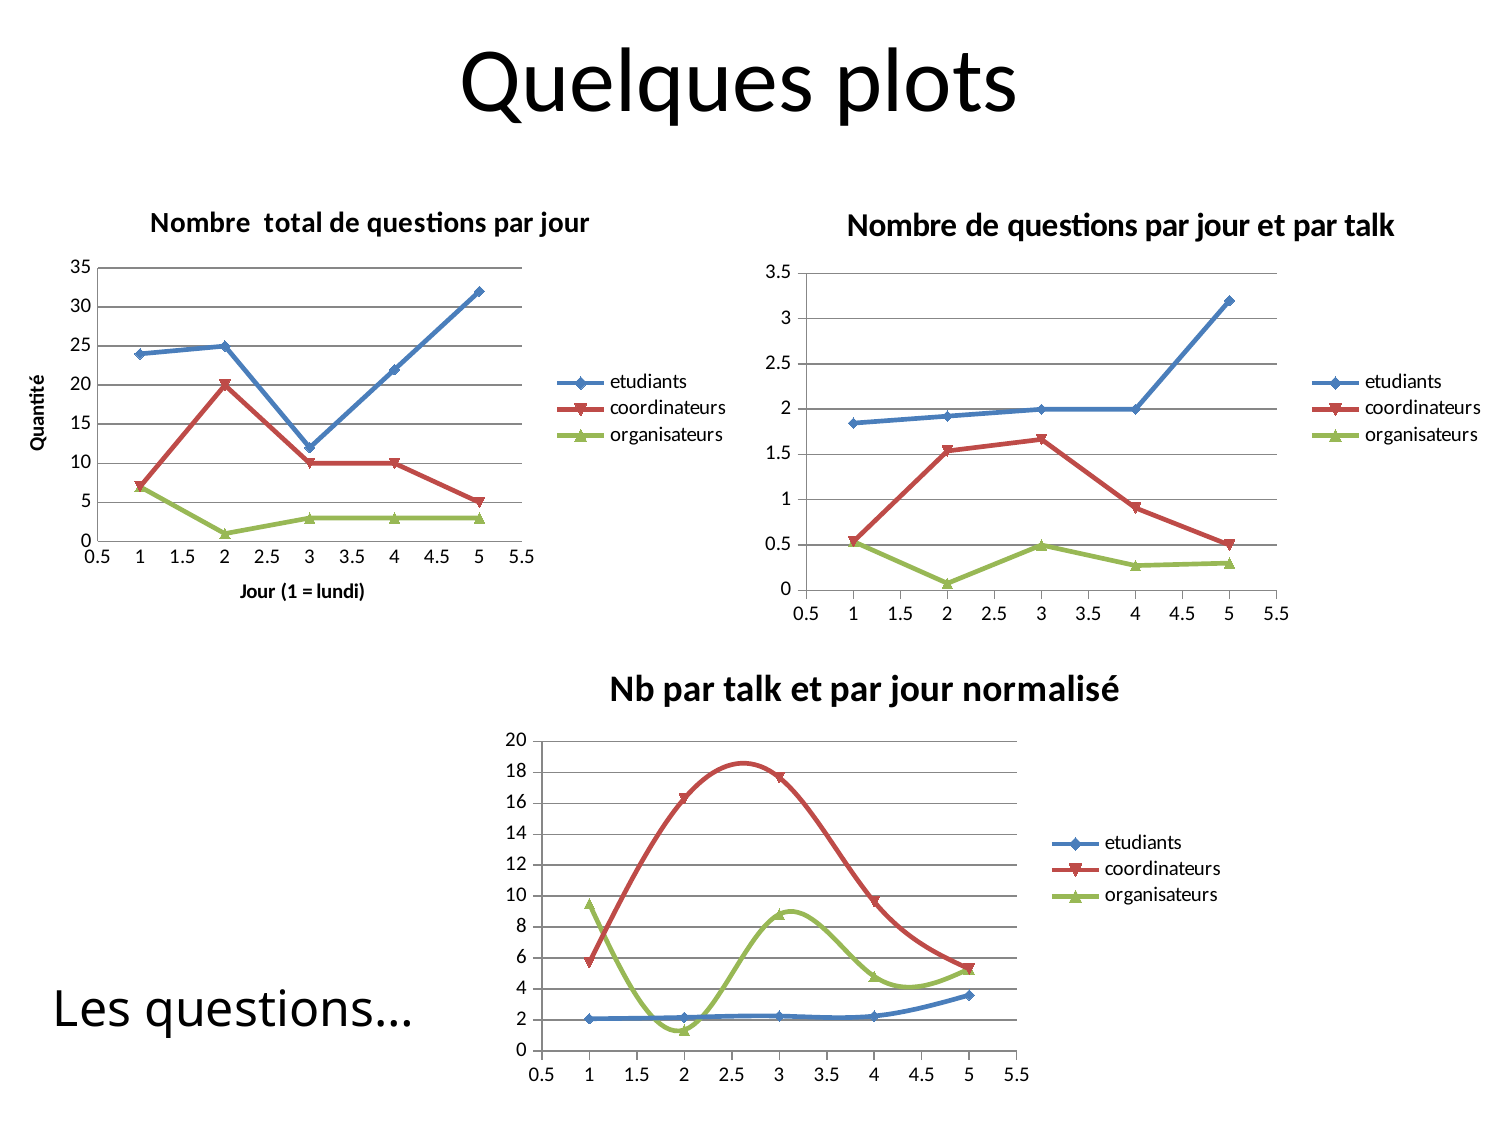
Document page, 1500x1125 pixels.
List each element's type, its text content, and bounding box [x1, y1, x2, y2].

text_box Les questions… [38, 969, 429, 1044]
chart [489, 644, 1241, 1096]
chart [749, 184, 1500, 635]
title Quelques plots [64, 0, 1415, 149]
chart [0, 184, 746, 635]
